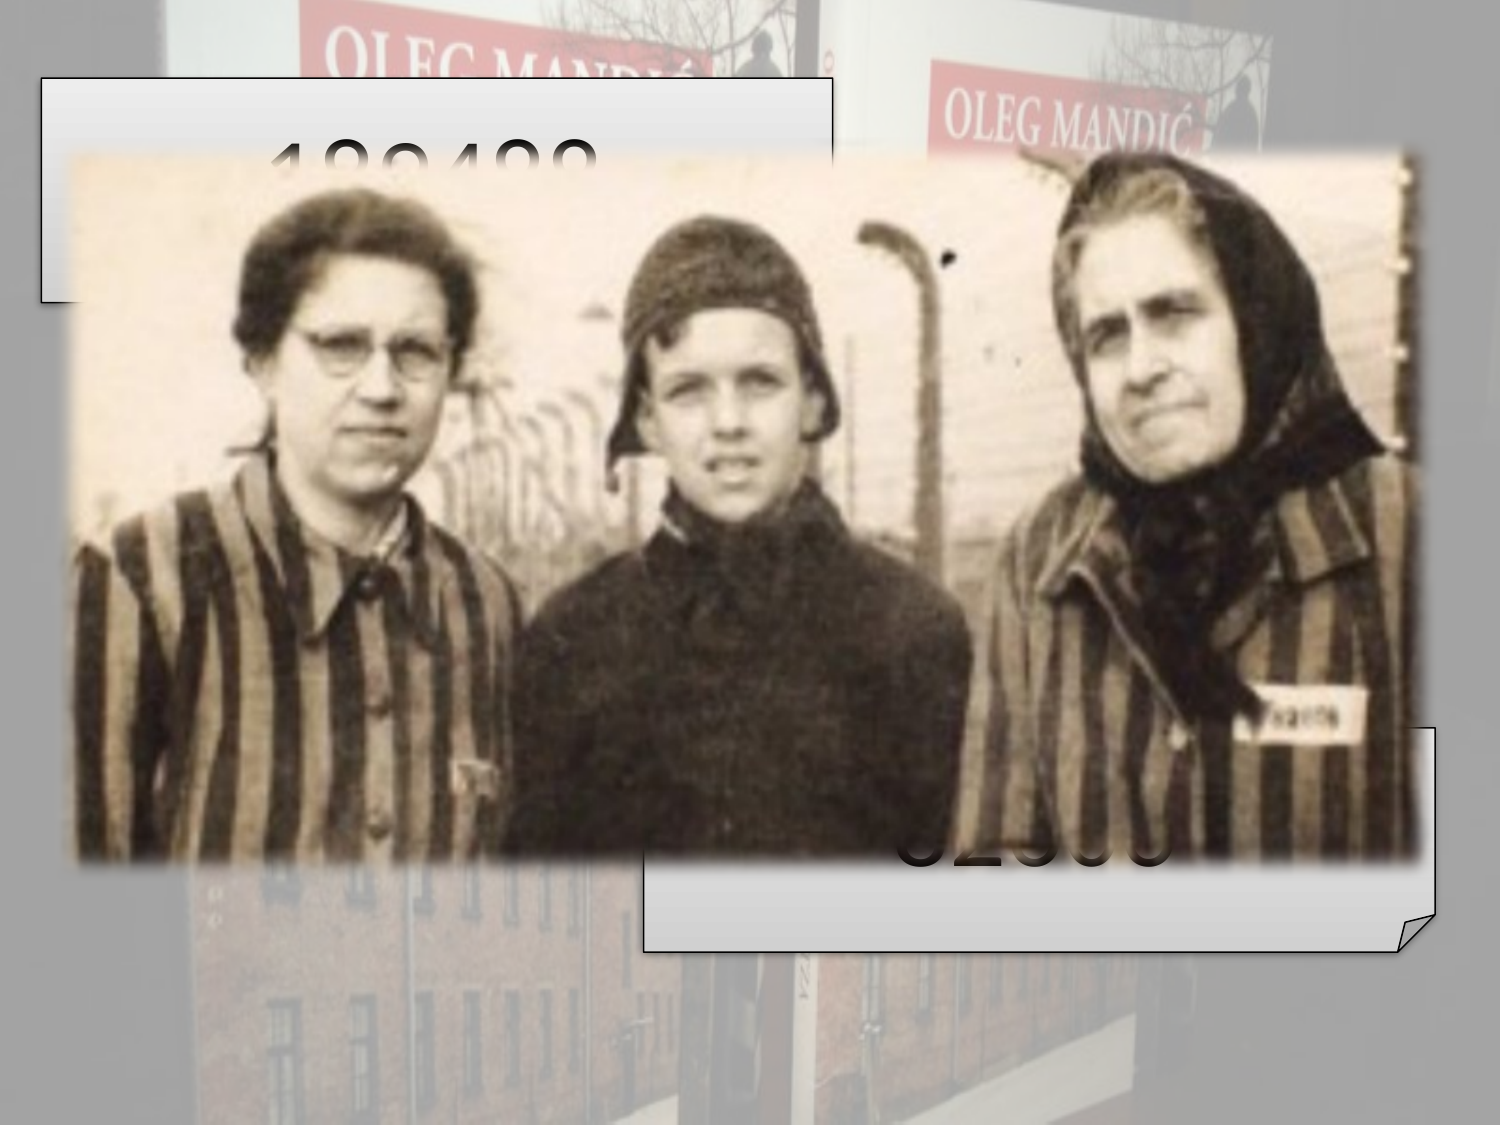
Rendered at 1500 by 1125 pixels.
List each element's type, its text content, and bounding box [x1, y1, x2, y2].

text_box 82606 [642, 890, 1436, 953]
text_box 189488 [40, 77, 834, 304]
picture [52, 136, 1440, 881]
